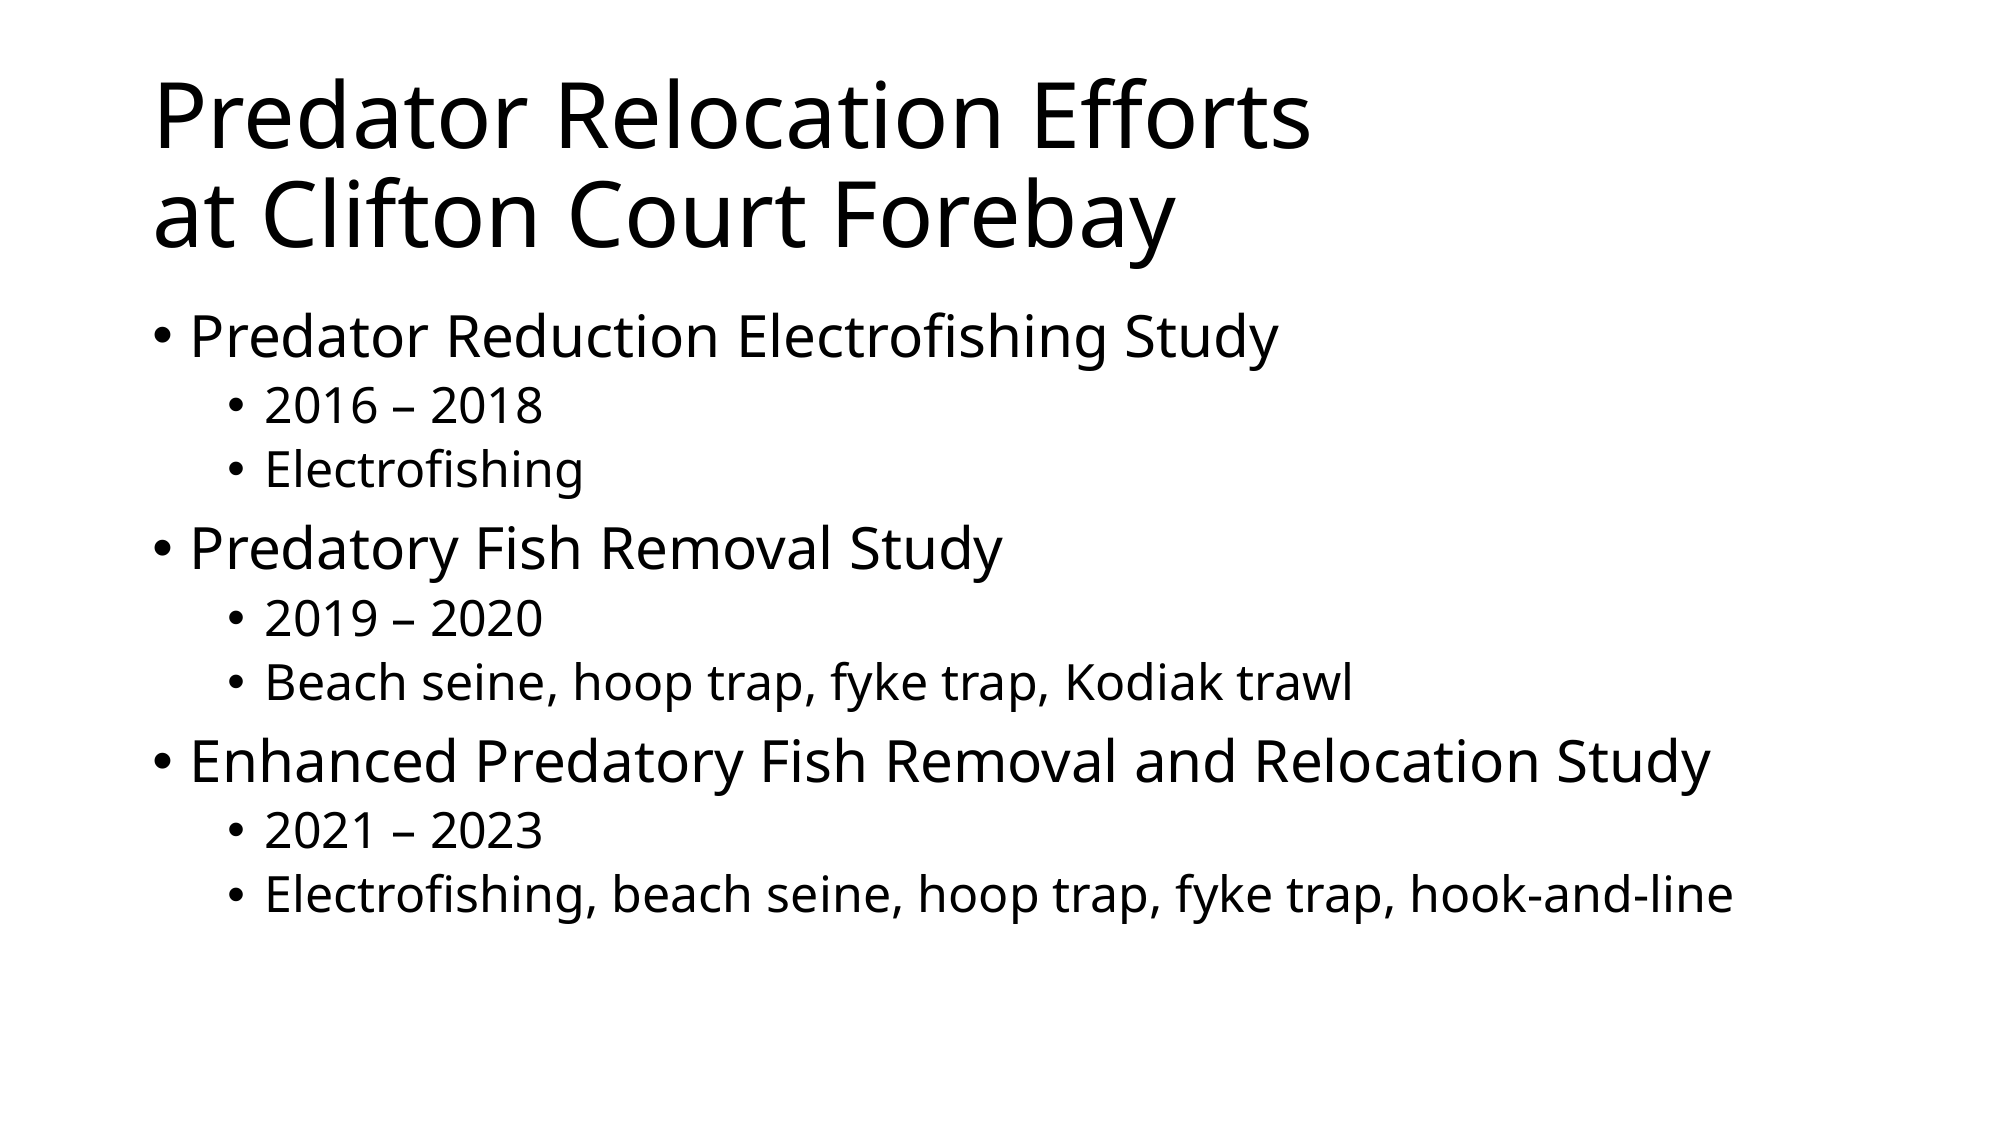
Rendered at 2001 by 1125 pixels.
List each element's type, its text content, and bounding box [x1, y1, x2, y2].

list Predator Reduction Electrofishing Study 2016 – 2018 Electrofishing Predatory Fish Removal Study 2019 – 2020 Beach seine, hoop trap, fyke trap, Kodiak trawl Enhanced Predatory Fish Removal and Relocation Study 2021 – 2023 Electrofishing, beach seine, hoop trap, fyke trap, hook-and-line [137, 299, 1863, 1014]
title Predator Relocation Efforts at Clifton Court Forebay [137, 59, 1863, 278]
